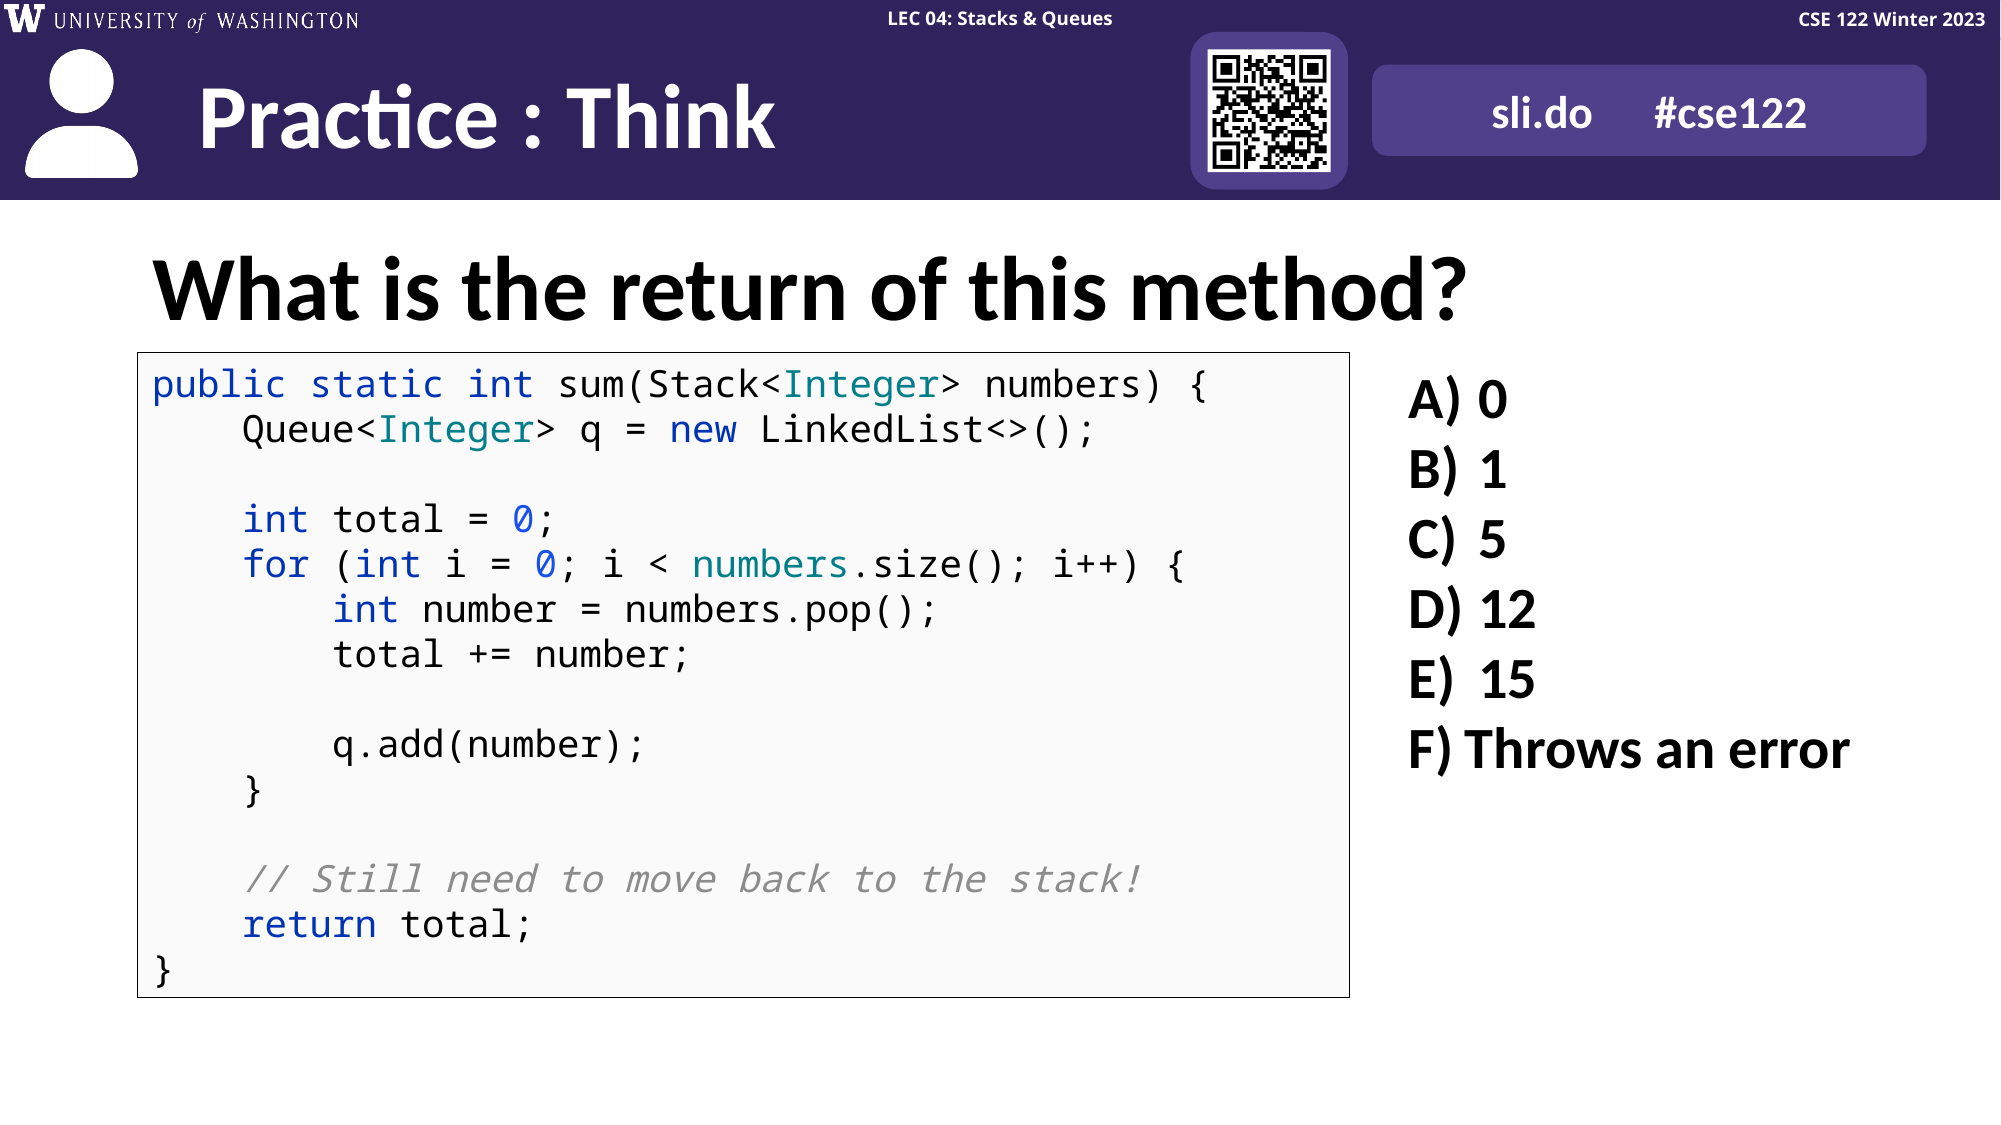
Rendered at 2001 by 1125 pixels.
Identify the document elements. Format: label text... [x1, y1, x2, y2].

text_box public static int sum(Stack<Integer> numbers) { Queue<Integer> q = new LinkedList<>(); int total = 0; for (int i = 0; i < numbers.size(); i++) { int number = numbers.pop(); total += number; q.add(number); } // Still need to move back to the stack! return total; } [137, 352, 1350, 998]
text_box 0 1 5 12 15 Throws an error [1394, 352, 1867, 928]
title What is the return of this method? [137, 227, 1863, 353]
picture [4, 4, 358, 33]
picture [25, 49, 138, 178]
picture [1210, 51, 1330, 172]
